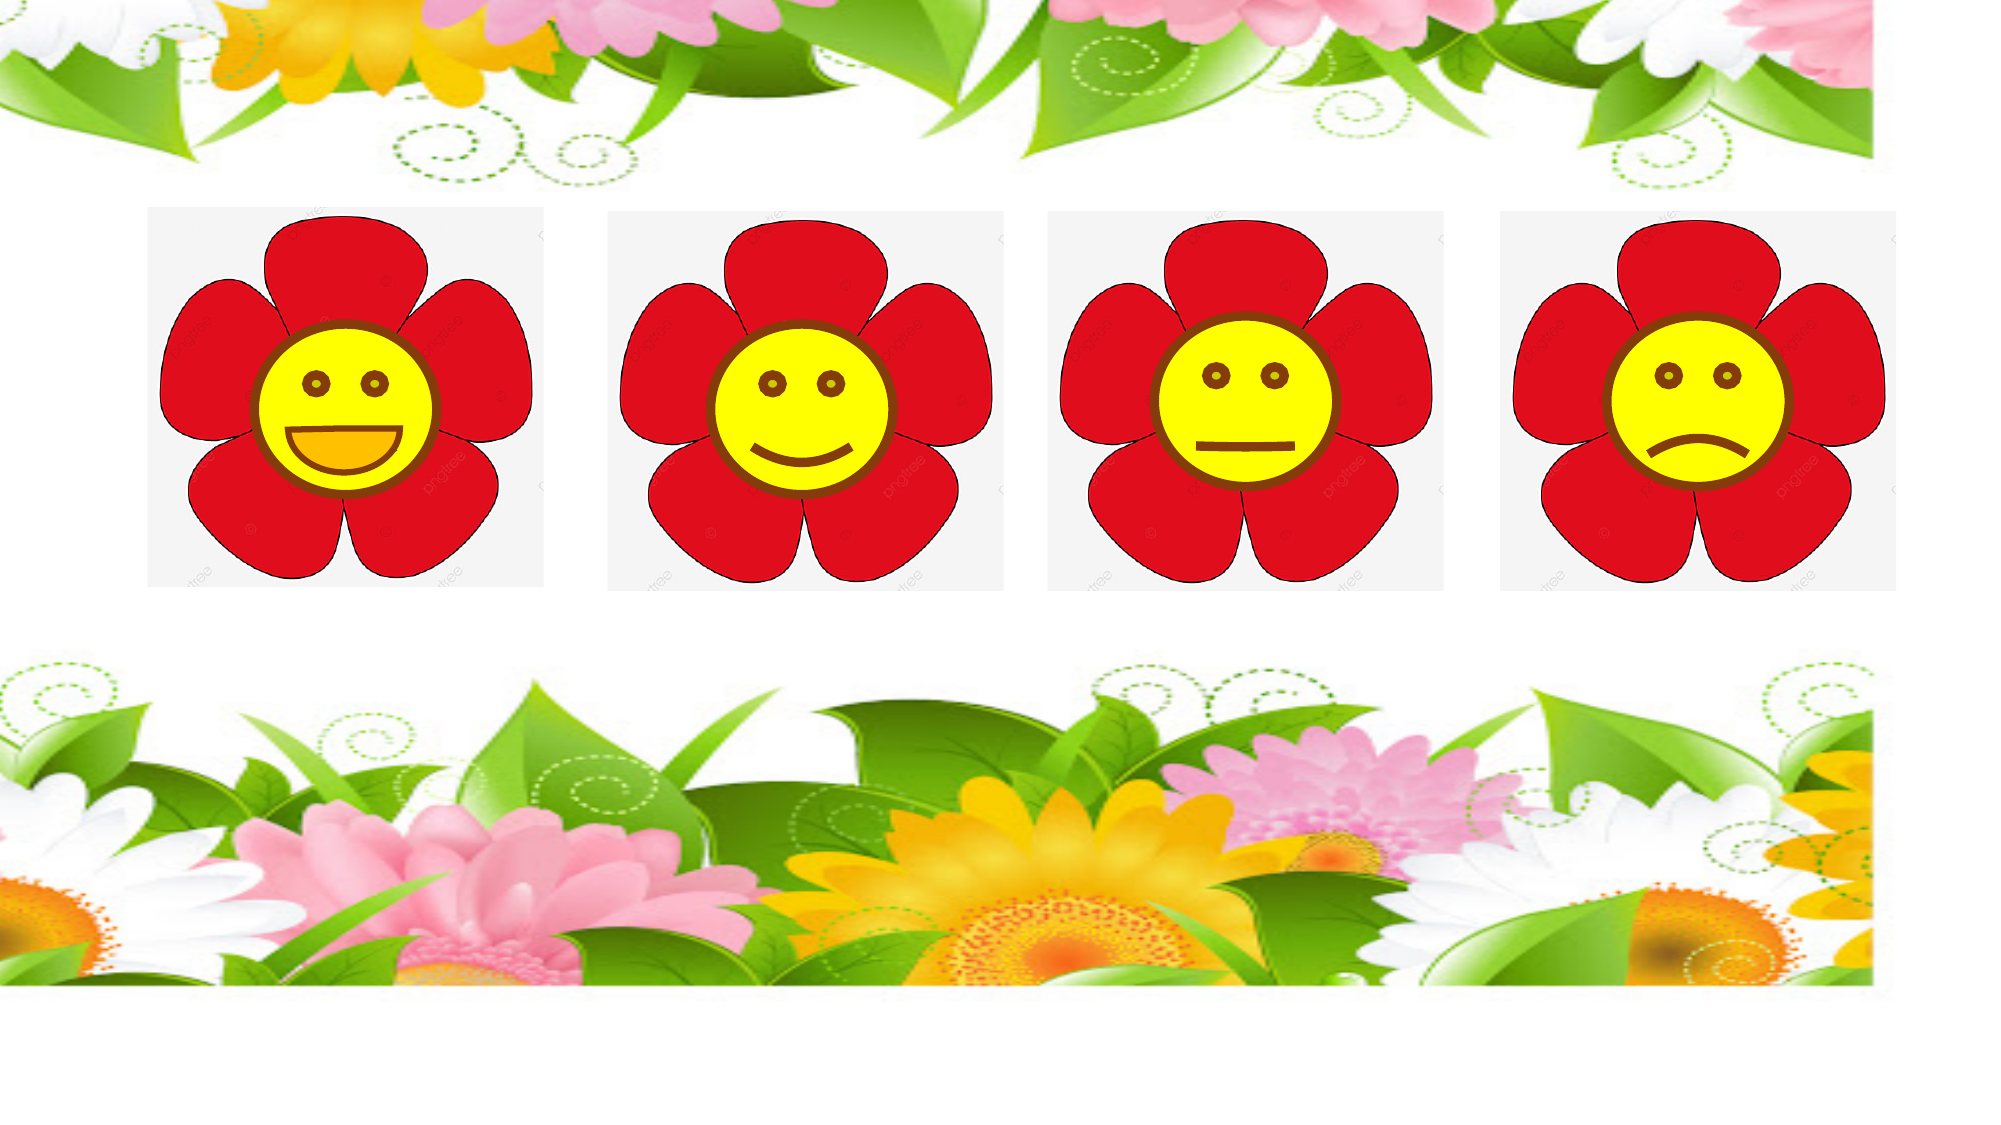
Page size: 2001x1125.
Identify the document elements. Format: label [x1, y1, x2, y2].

text_box [1499, 211, 1897, 591]
picture [0, 0, 2001, 1125]
text_box [607, 211, 1004, 591]
text_box [1047, 211, 1444, 591]
text_box [147, 207, 544, 587]
